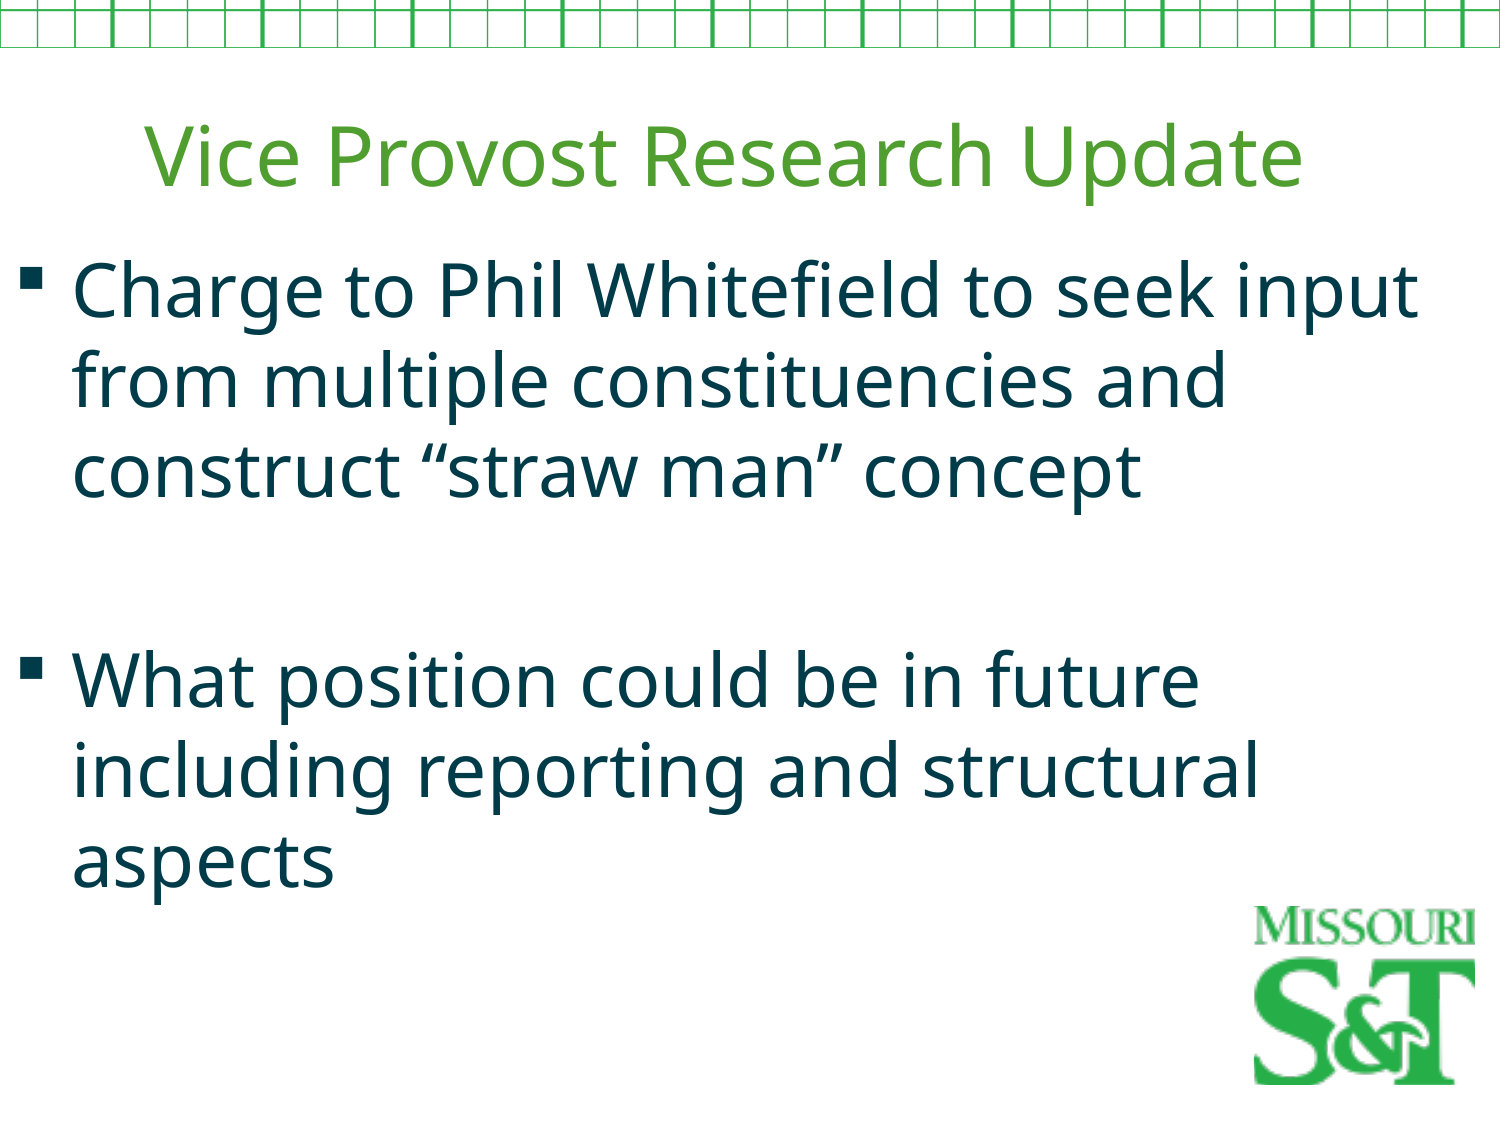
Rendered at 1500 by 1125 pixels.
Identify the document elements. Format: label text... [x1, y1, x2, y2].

picture [0, 0, 1500, 48]
list Charge to Phil Whitefield to seek input from multiple constituencies and construct “straw man” concept What position could be in future including reporting and structural aspects [0, 235, 1500, 1119]
list Vice Provost Research Update [0, 106, 1451, 270]
